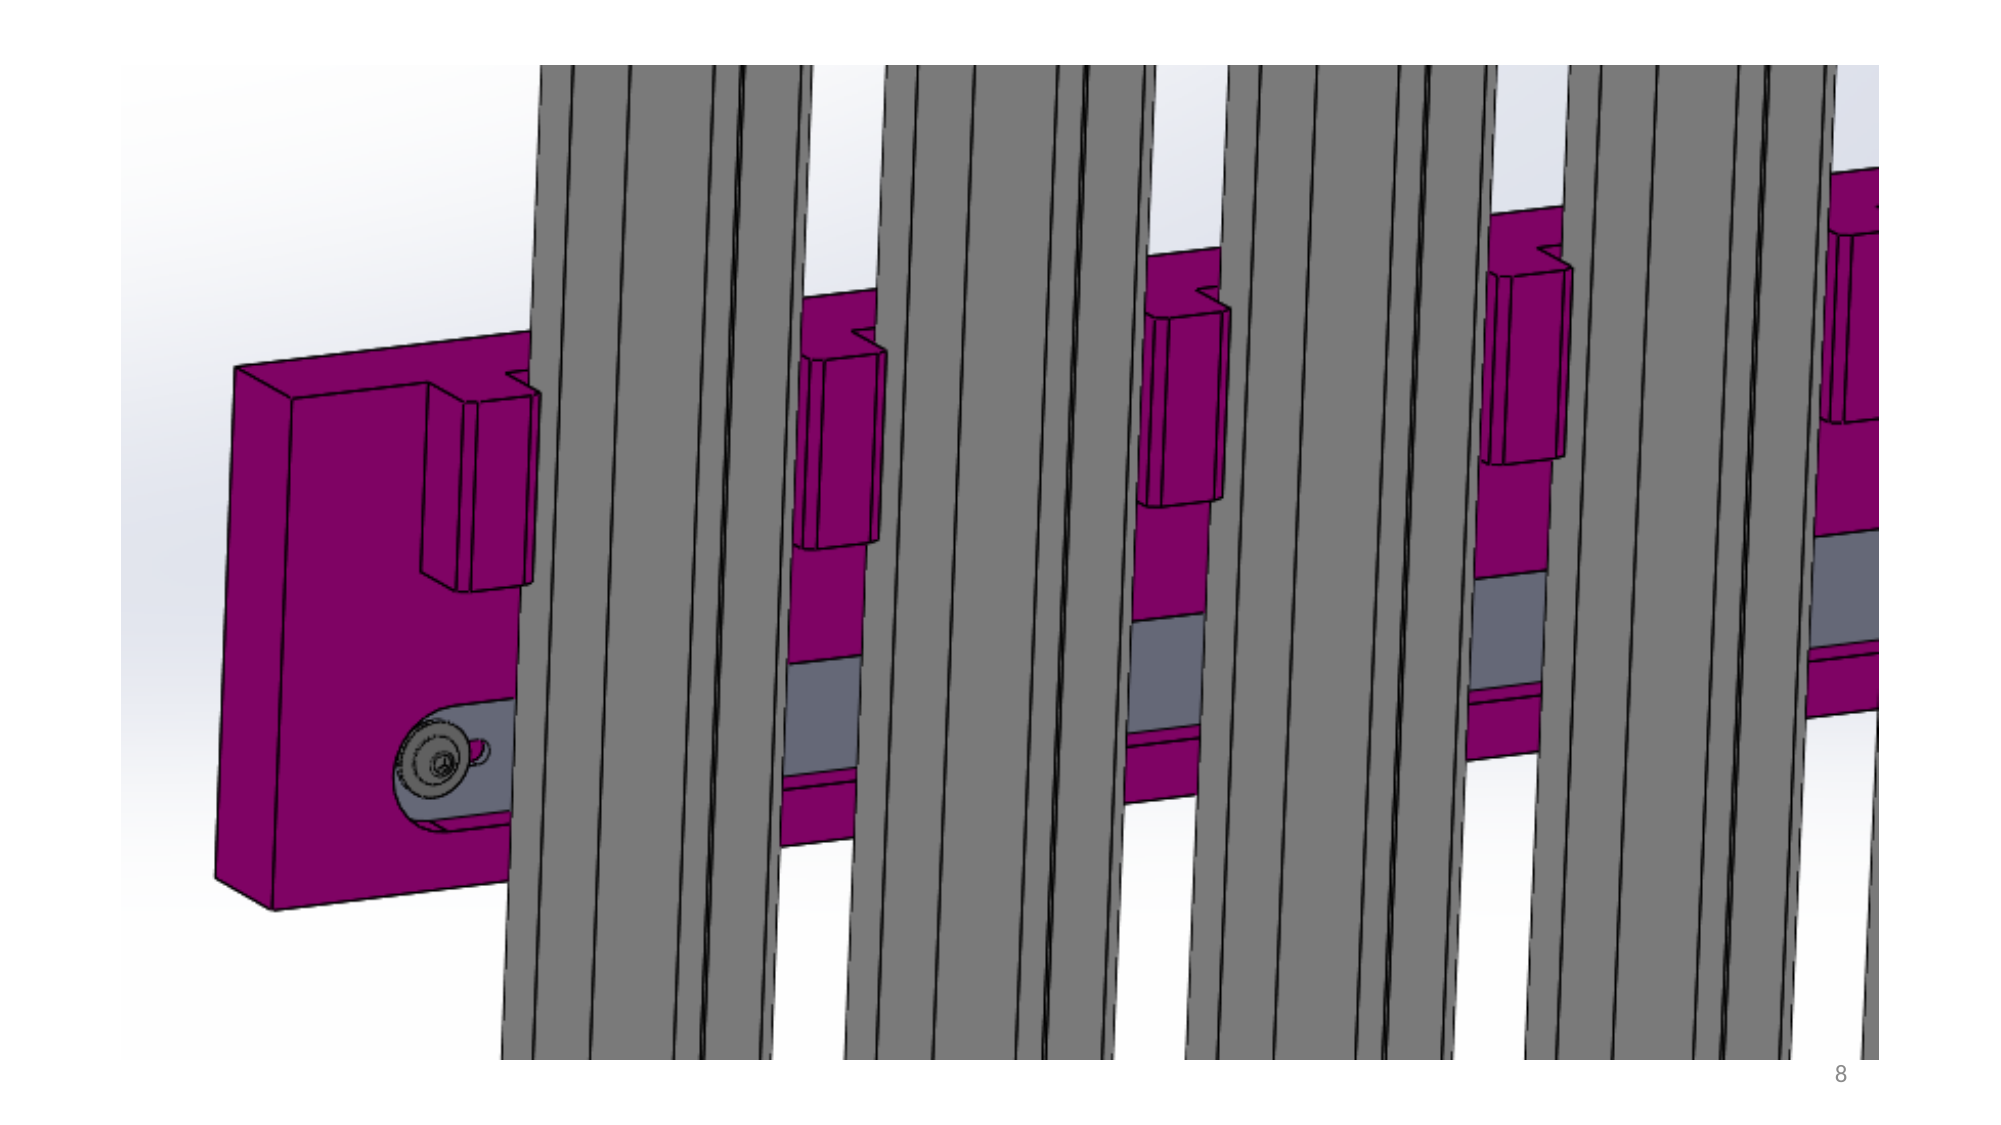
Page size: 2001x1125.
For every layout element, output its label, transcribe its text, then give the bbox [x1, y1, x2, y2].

picture [121, 65, 1879, 1060]
slide_number 8 [1412, 1060, 1863, 1103]
